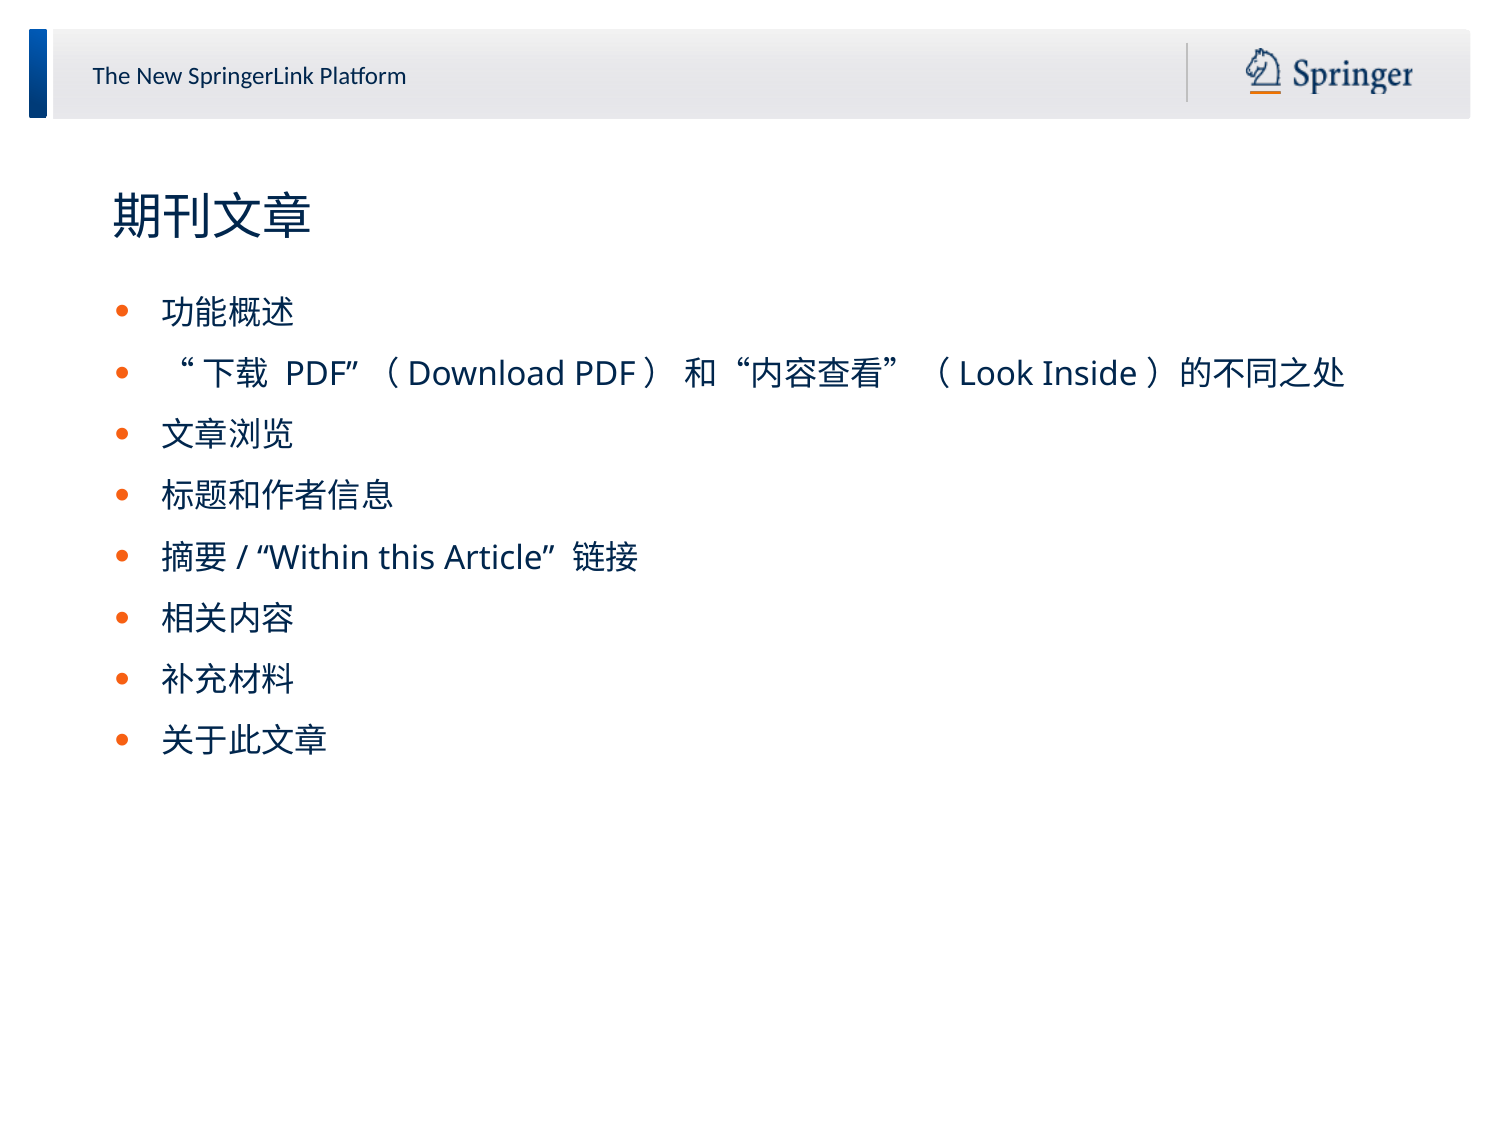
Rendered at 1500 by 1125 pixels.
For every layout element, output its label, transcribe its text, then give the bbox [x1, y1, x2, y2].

text_box 功能概述 “下载 PDF”（Download PDF） 和“内容查看”（Look Inside）的不同之处 文章浏览 标题和作者信息 摘要/ “Within this Article” 链接 相关内容 补充材料 关于此文章 [99, 275, 1388, 929]
text_box 期刊文章 [97, 183, 1388, 229]
